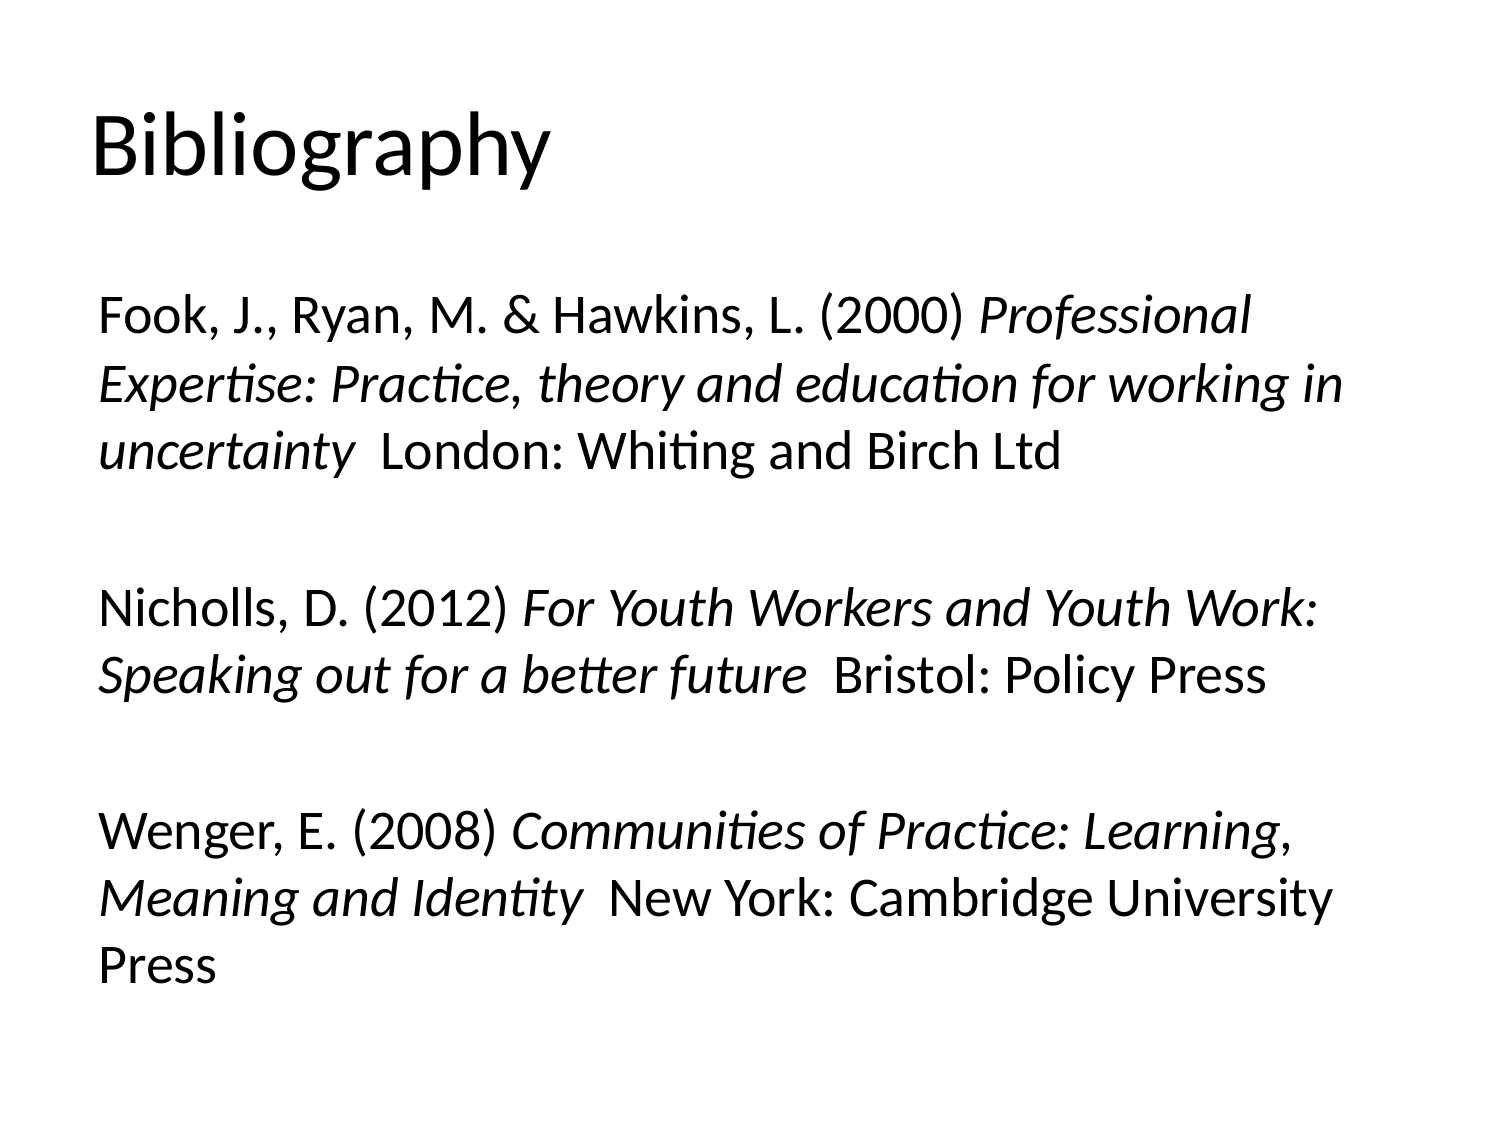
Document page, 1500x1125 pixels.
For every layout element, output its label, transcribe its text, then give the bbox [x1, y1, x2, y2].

list Fook, J., Ryan, M. & Hawkins, L. (2000) Professional Expertise: Practice, theory and education for working in uncertainty London: Whiting and Birch Ltd Nicholls, D. (2012) For Youth Workers and Youth Work: Speaking out for a better future Bristol: Policy Press Wenger, E. (2008) Communities of Practice: Learning, Meaning and Identity New York: Cambridge University Press [29, 262, 1425, 1005]
title Bibliography [75, 45, 1425, 233]
